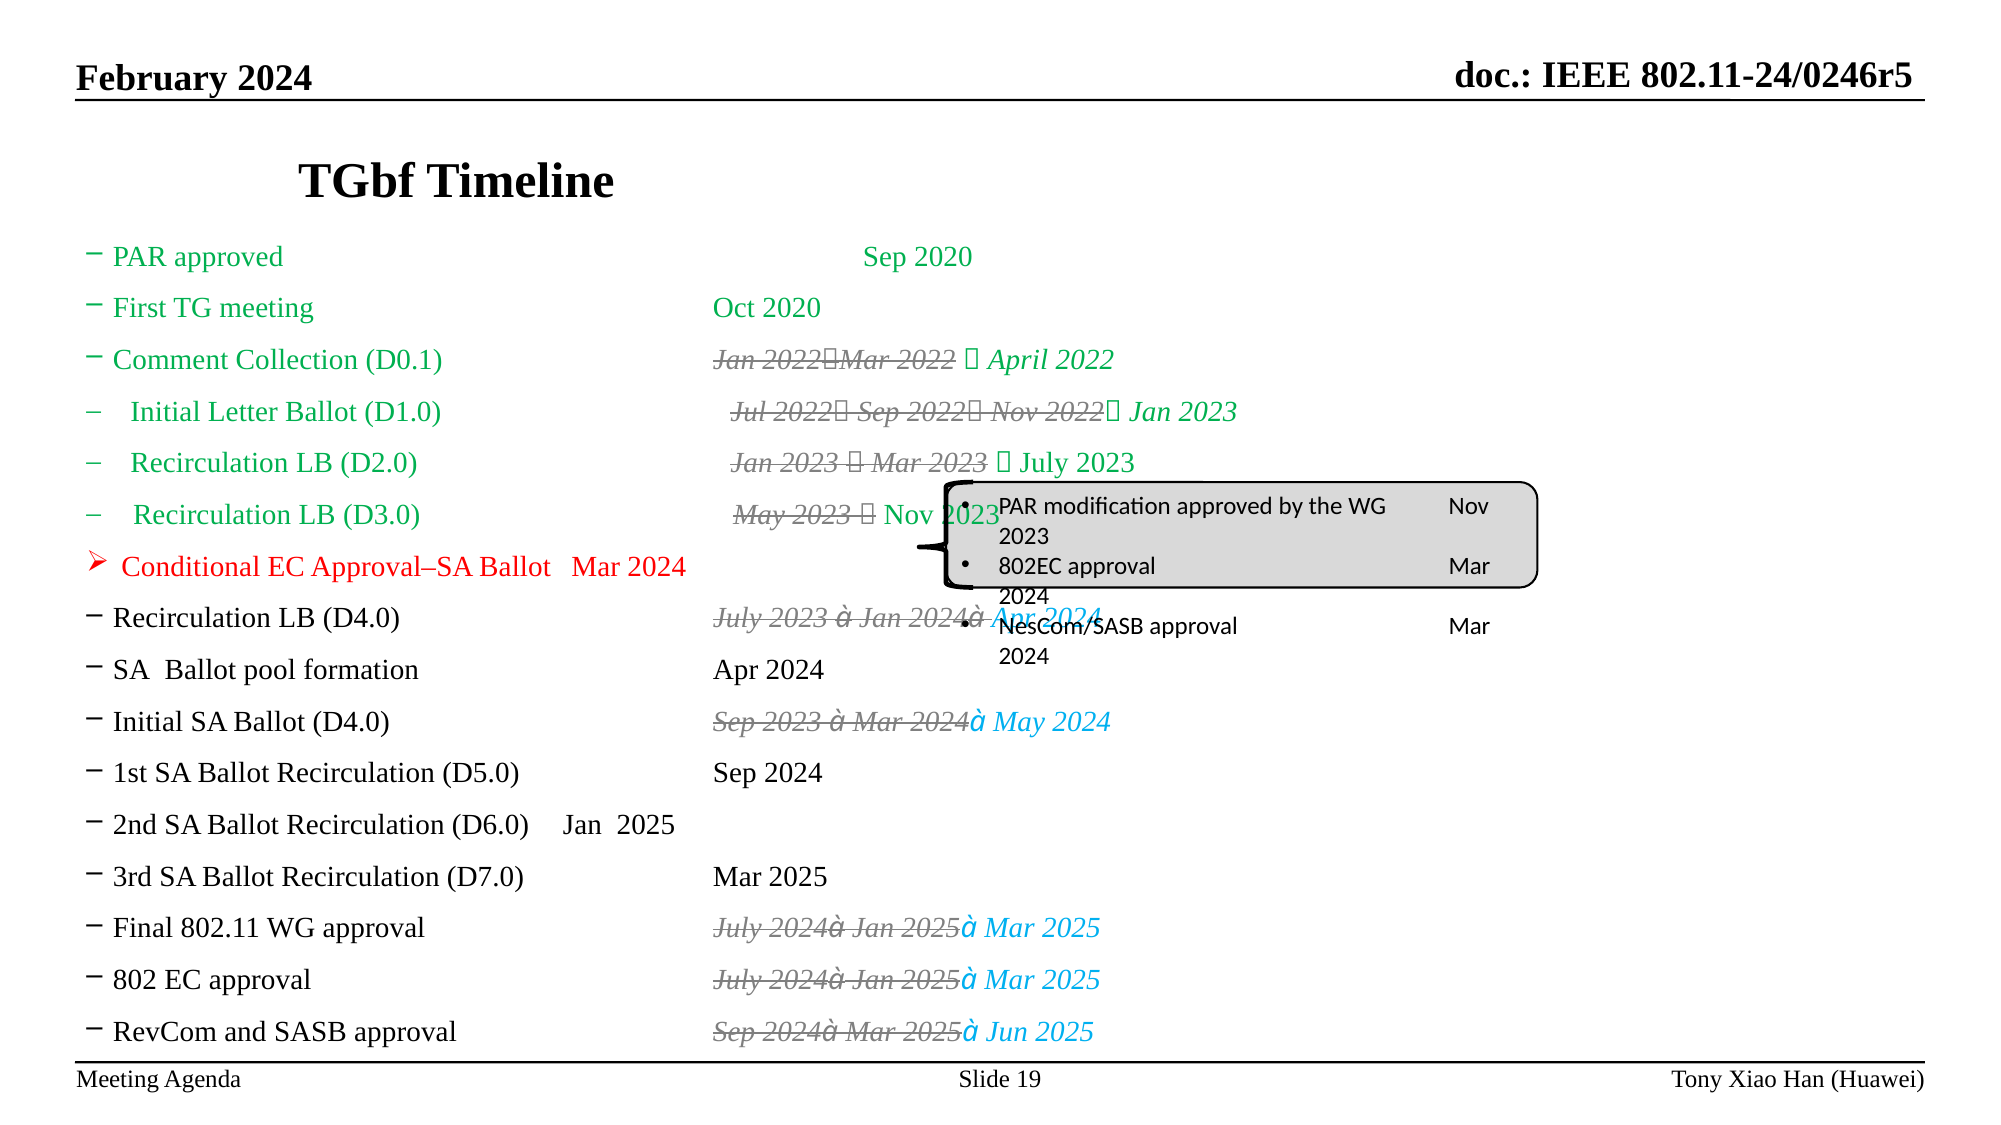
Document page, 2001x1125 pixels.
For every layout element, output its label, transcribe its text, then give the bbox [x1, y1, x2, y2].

text_box [919, 482, 974, 588]
text_box PAR approved Sep 2020 First TG meeting Oct 2020 Comment Collection (D0.1) Jan 2022Mar 2022  April 2022 Initial Letter Ballot (D1.0) Jul 2022 Sep 2022 Nov 2022 Jan 2023 Recirculation LB (D2.0) Jan 2023  Mar 2023  July 2023 Recirculation LB (D3.0) May 2023  Nov 2023 Conditional EC Approval–SA Ballot Mar 2024 Recirculation LB (D4.0) July 2023 à Jan 2024à Apr 2024 SA Ballot pool formation Apr 2024 Initial SA Ballot (D4.0) Sep 2023 à Mar 2024à May 2024 1st SA Ballot Recirculation (D5.0) Sep 2024 2nd SA Ballot Recirculation (D6.0) Jan 2025 3rd SA Ballot Recirculation (D7.0) Mar 2025 Final 802.11 WG approval July 2024à Jan 2025à Mar 2025 802 EC approval July 2024à Jan 2025à Mar 2025 RevCom and SASB approval Sep 2024à Mar 2025à Jun 2025 [75, 231, 1250, 1038]
title TGbf Timeline [75, 139, 838, 215]
text_box [1525, 482, 1538, 587]
text_box PAR modification approved by the WG Nov 2023 802EC approval Mar 2024 NesCom/SASB approval Mar 2024 [974, 482, 1525, 588]
